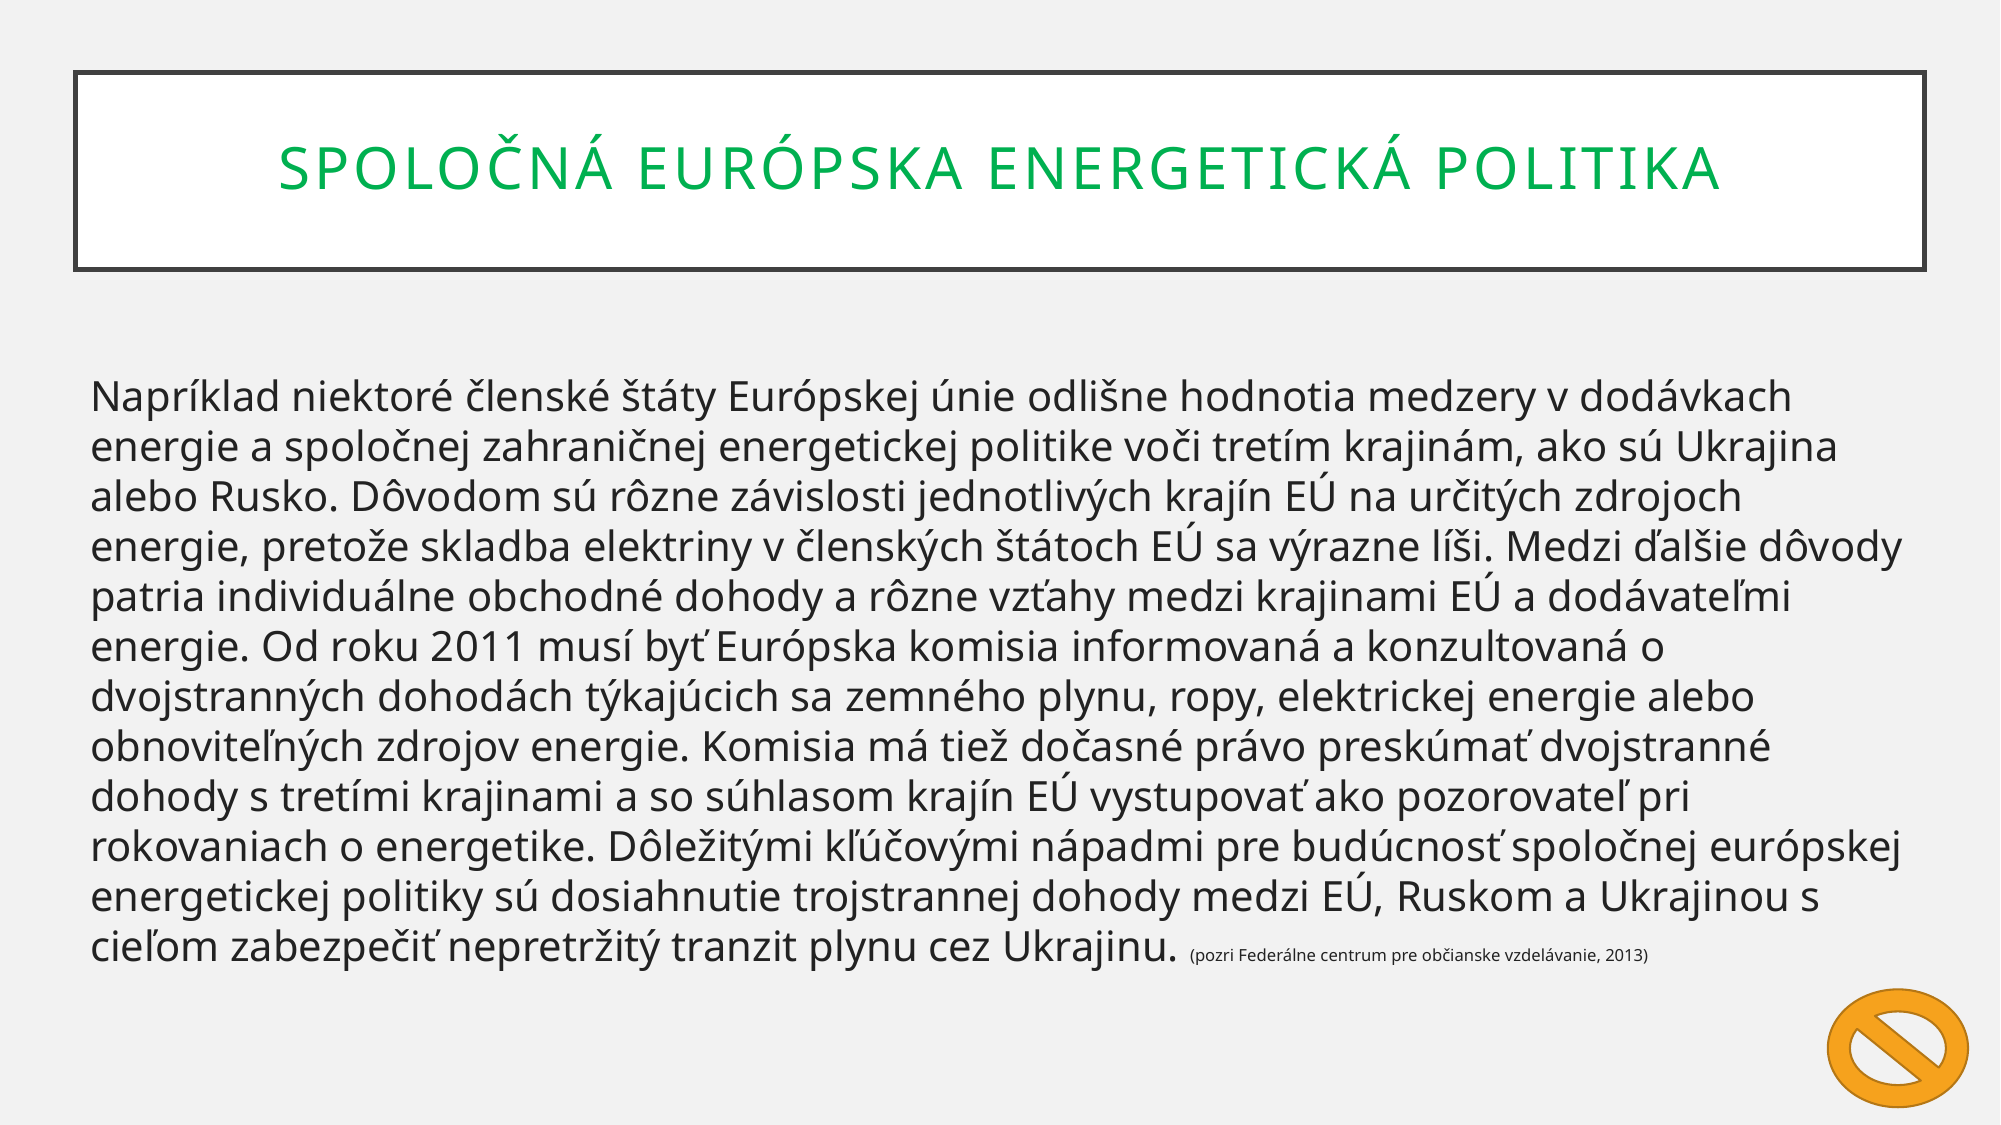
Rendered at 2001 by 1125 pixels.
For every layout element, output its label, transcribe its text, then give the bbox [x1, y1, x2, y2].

text_box Napríklad niektoré členské štáty Európskej únie odlišne hodnotia medzery v dodávkach energie a spoločnej zahraničnej energetickej politike voči tretím krajinám, ako sú Ukrajina alebo Rusko. Dôvodom sú rôzne závislosti jednotlivých krajín EÚ na určitých zdrojoch energie, pretože skladba elektriny v členských štátoch EÚ sa výrazne líši. Medzi ďalšie dôvody patria individuálne obchodné dohody a rôzne vzťahy medzi krajinami EÚ a dodávateľmi energie. Od roku 2011 musí byť Európska komisia informovaná a konzultovaná o dvojstranných dohodách týkajúcich sa zemného plynu, ropy, elektrickej energie alebo obnoviteľných zdrojov energie. Komisia má tiež dočasné právo preskúmať dvojstranné dohody s tretími krajinami a so súhlasom krajín EÚ vystupovať ako pozorovateľ pri rokovaniach o energetike. Dôležitými kľúčovými nápadmi pre budúcnosť spoločnej európskej energetickej politiky sú dosiahnutie trojstrannej dohody medzi EÚ, Ruskom a Ukrajinou s cieľom zabezpečiť nepretržitý tranzit plynu cez Ukrajinu. (pozri Federálne centrum pre občianske vzdelávanie, 2013) [75, 362, 1925, 1023]
text_box [1826, 992, 1970, 1109]
title Spoločná európska energetická politika [73, 70, 1927, 272]
